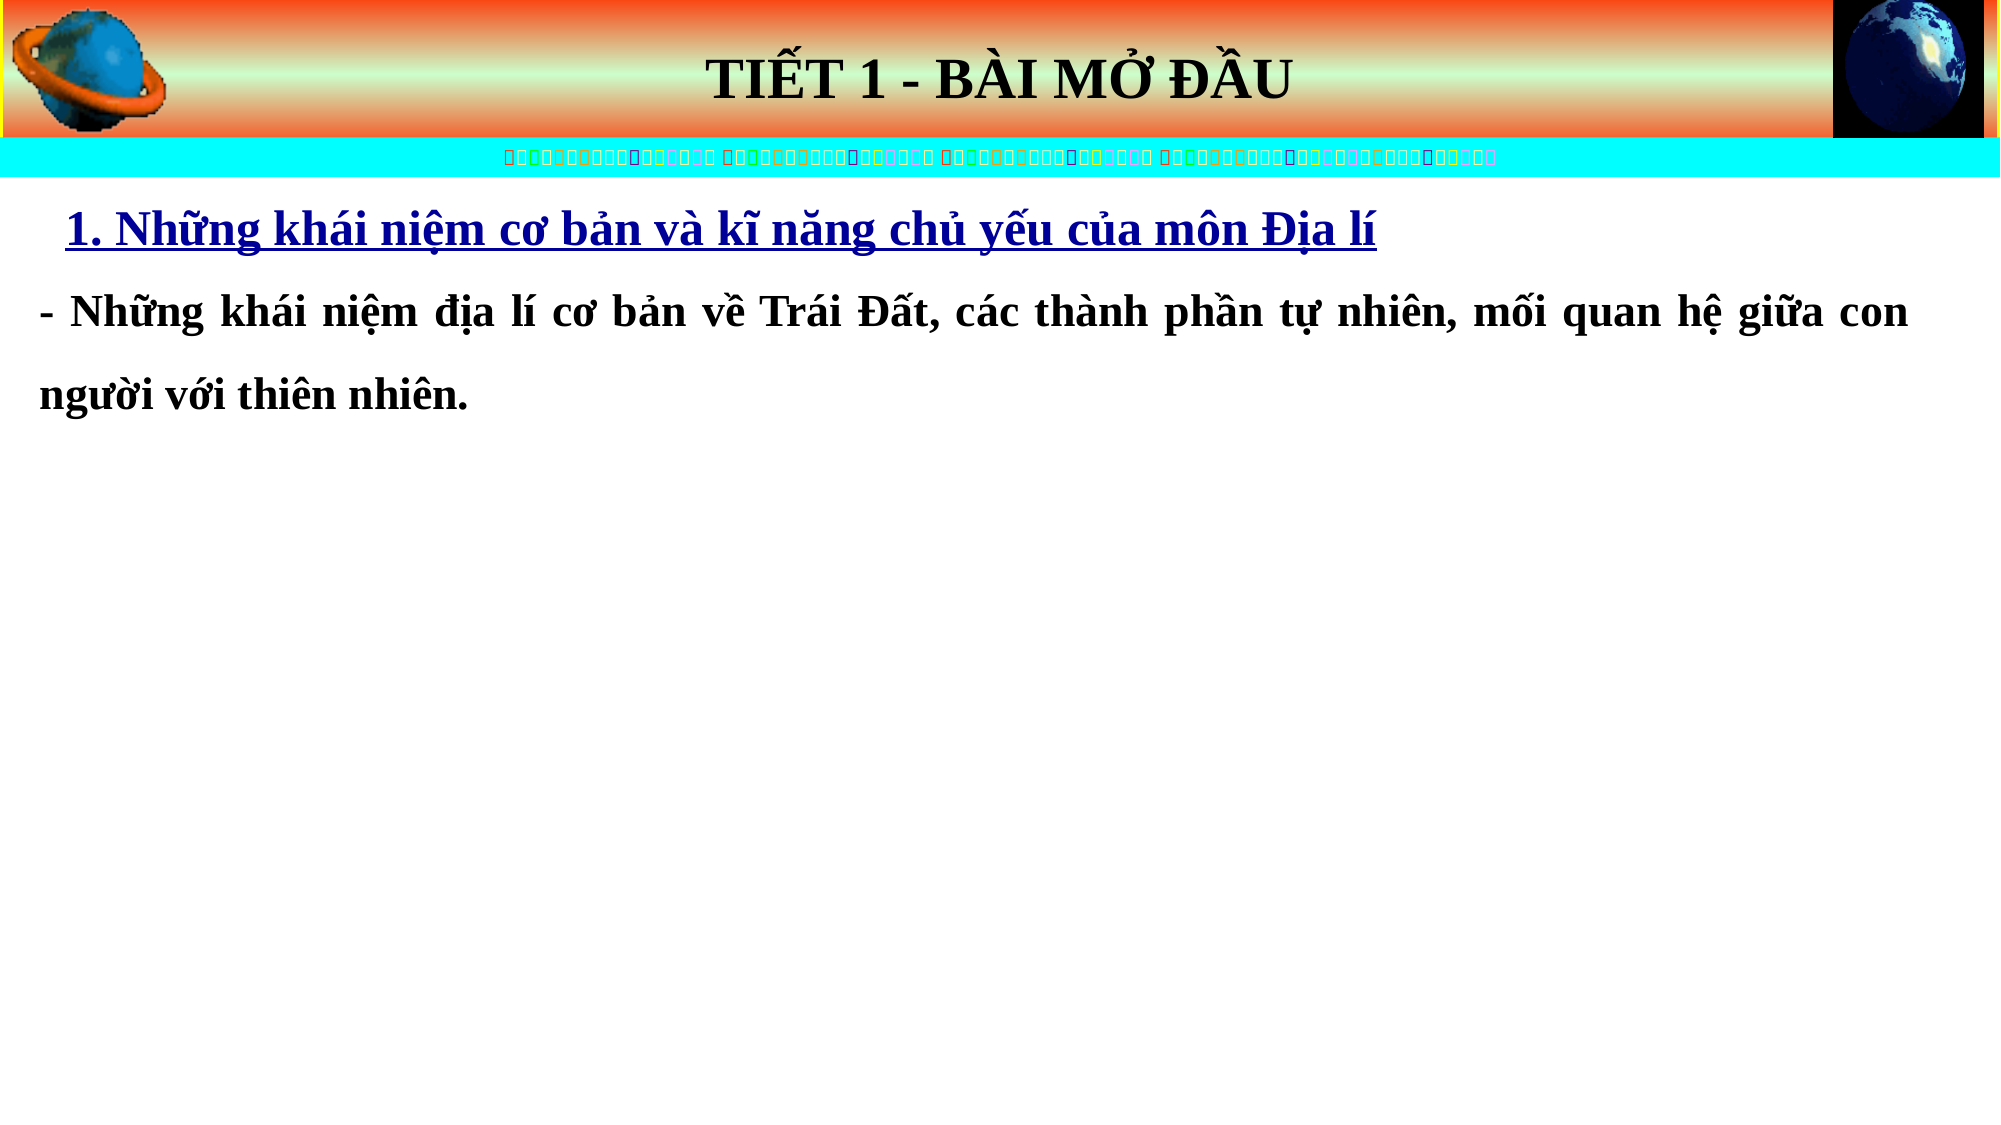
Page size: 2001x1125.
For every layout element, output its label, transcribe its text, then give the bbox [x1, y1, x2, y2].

text_box TIẾT 1 - BÀI MỞ ĐẦU [184, 0, 1827, 137]
text_box     [180, 137, 2000, 178]
picture [0, 0, 180, 171]
picture [1832, 0, 1984, 138]
title 1. Những khái niệm cơ bản và kĩ năng chủ yếu của môn Địa lí [50, 178, 1900, 245]
text_box TIẾT 1 - BÀI MỞ ĐẦU [1988, 0, 2000, 137]
text_box - Những khái niệm địa lí cơ bản về Trái Đất, các thành phần tự nhiên, mối quan hệ giữa con người với thiên nhiên. [24, 245, 1925, 426]
